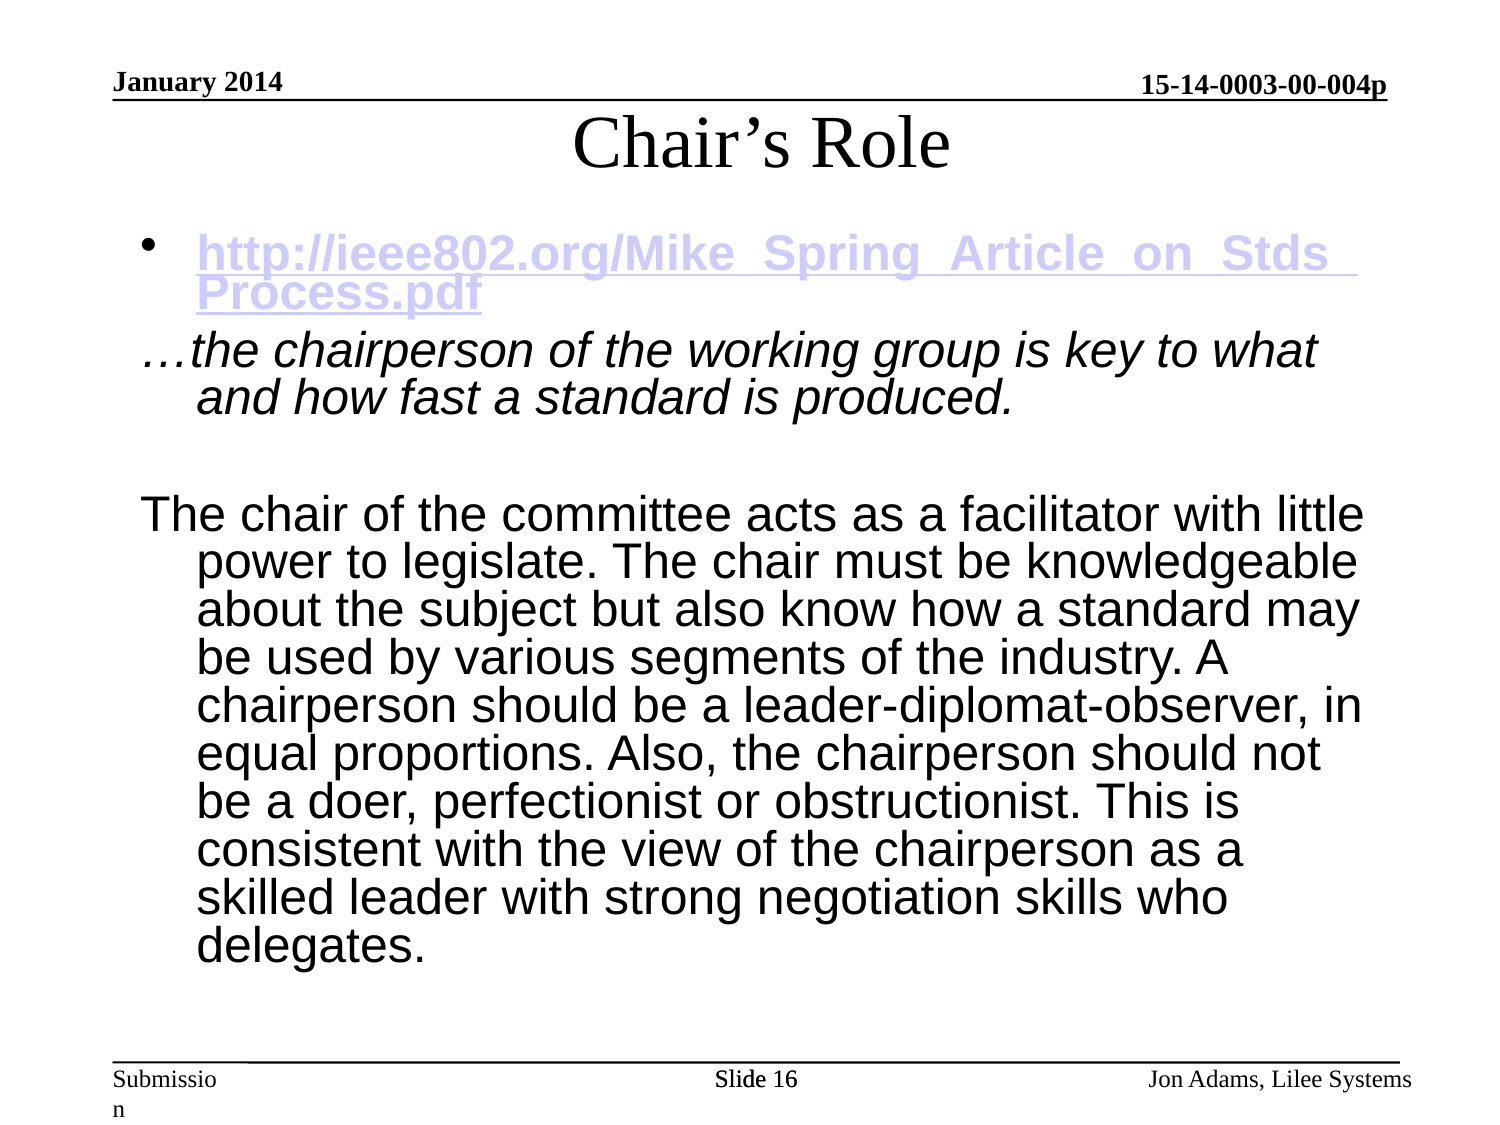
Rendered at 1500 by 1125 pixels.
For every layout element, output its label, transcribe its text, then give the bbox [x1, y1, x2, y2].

text_box Slide 16 [675, 1062, 838, 1093]
footer Jon Adams, Lilee Systems [900, 1062, 1413, 1093]
title Chair’s Role [125, 75, 1400, 200]
list http://ieee802.org/Mike_Spring_Article_on_Stds_Process.pdf …the chairperson of the working group is key to what and how fast a standard is produced. The chair of the committee acts as a facilitator with little power to legislate. The chair must be knowledgeable about the subject but also know how a standard may be used by various segments of the industry. A chairperson should be a leader-diplomat-observer, in equal proportions. Also, the chairperson should not be a doer, perfectionist or obstructionist. This is consistent with the view of the chairperson as a skilled leader with strong negotiation skills who delegates. [125, 224, 1400, 1025]
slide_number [112, 62, 375, 98]
